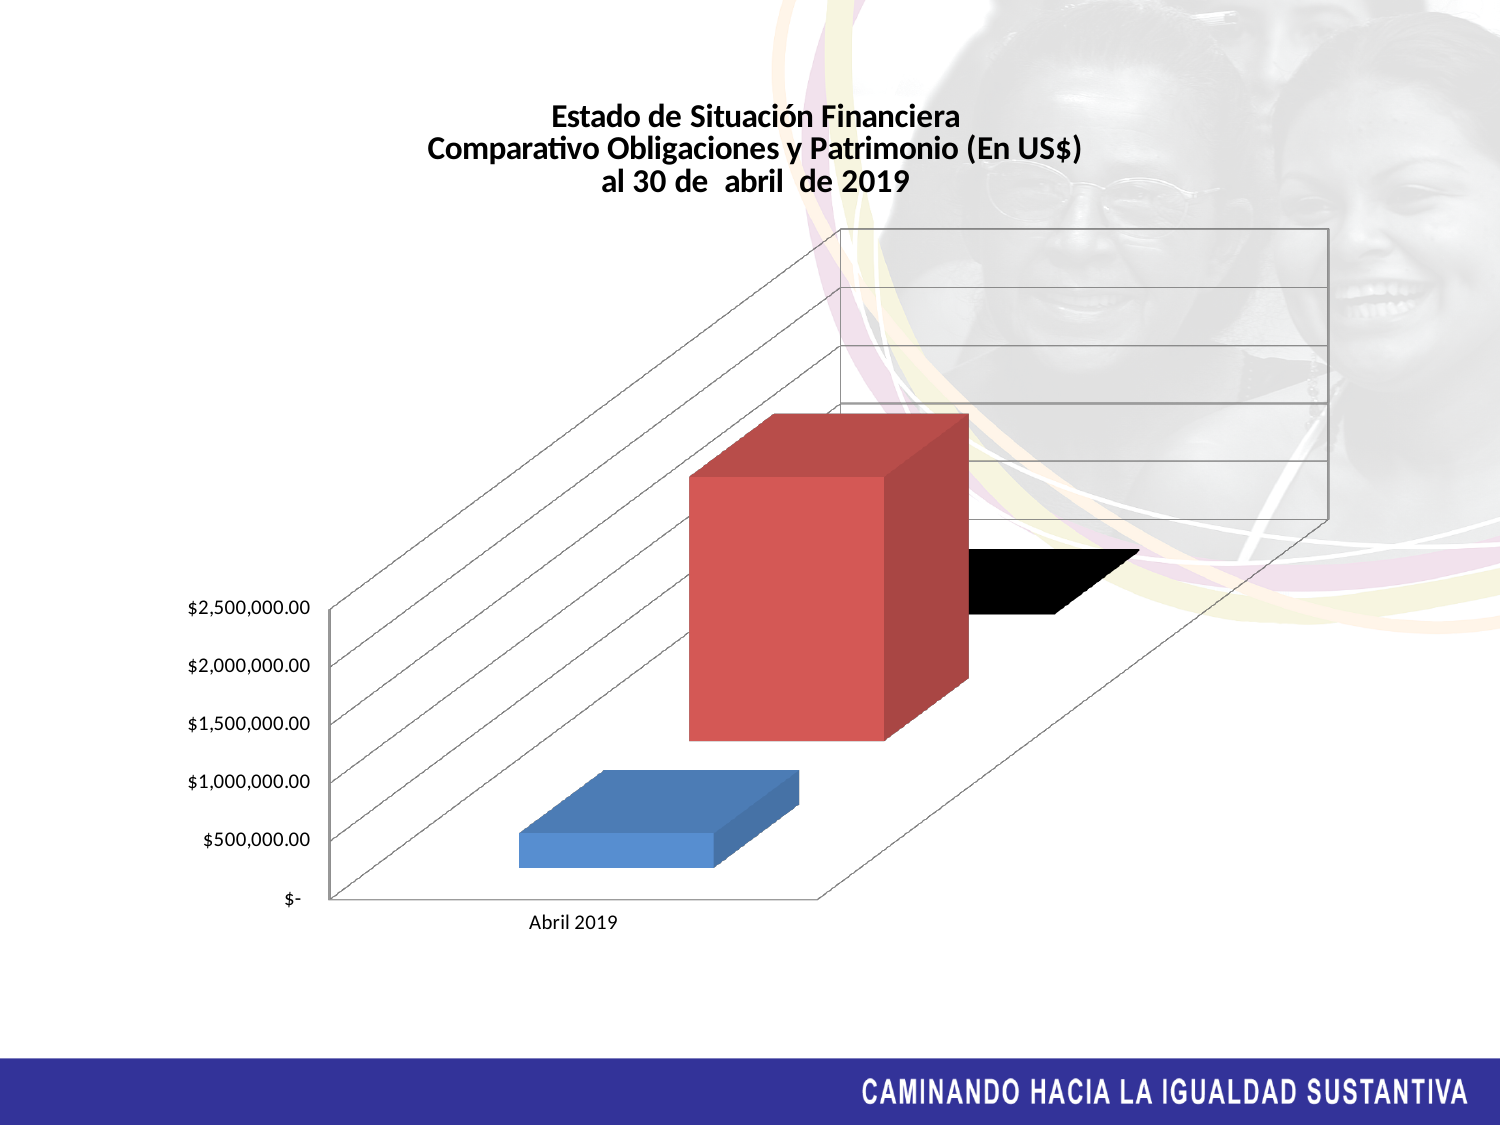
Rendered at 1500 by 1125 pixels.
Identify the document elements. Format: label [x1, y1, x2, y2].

picture [0, 0, 1500, 1125]
chart [100, 66, 1412, 953]
